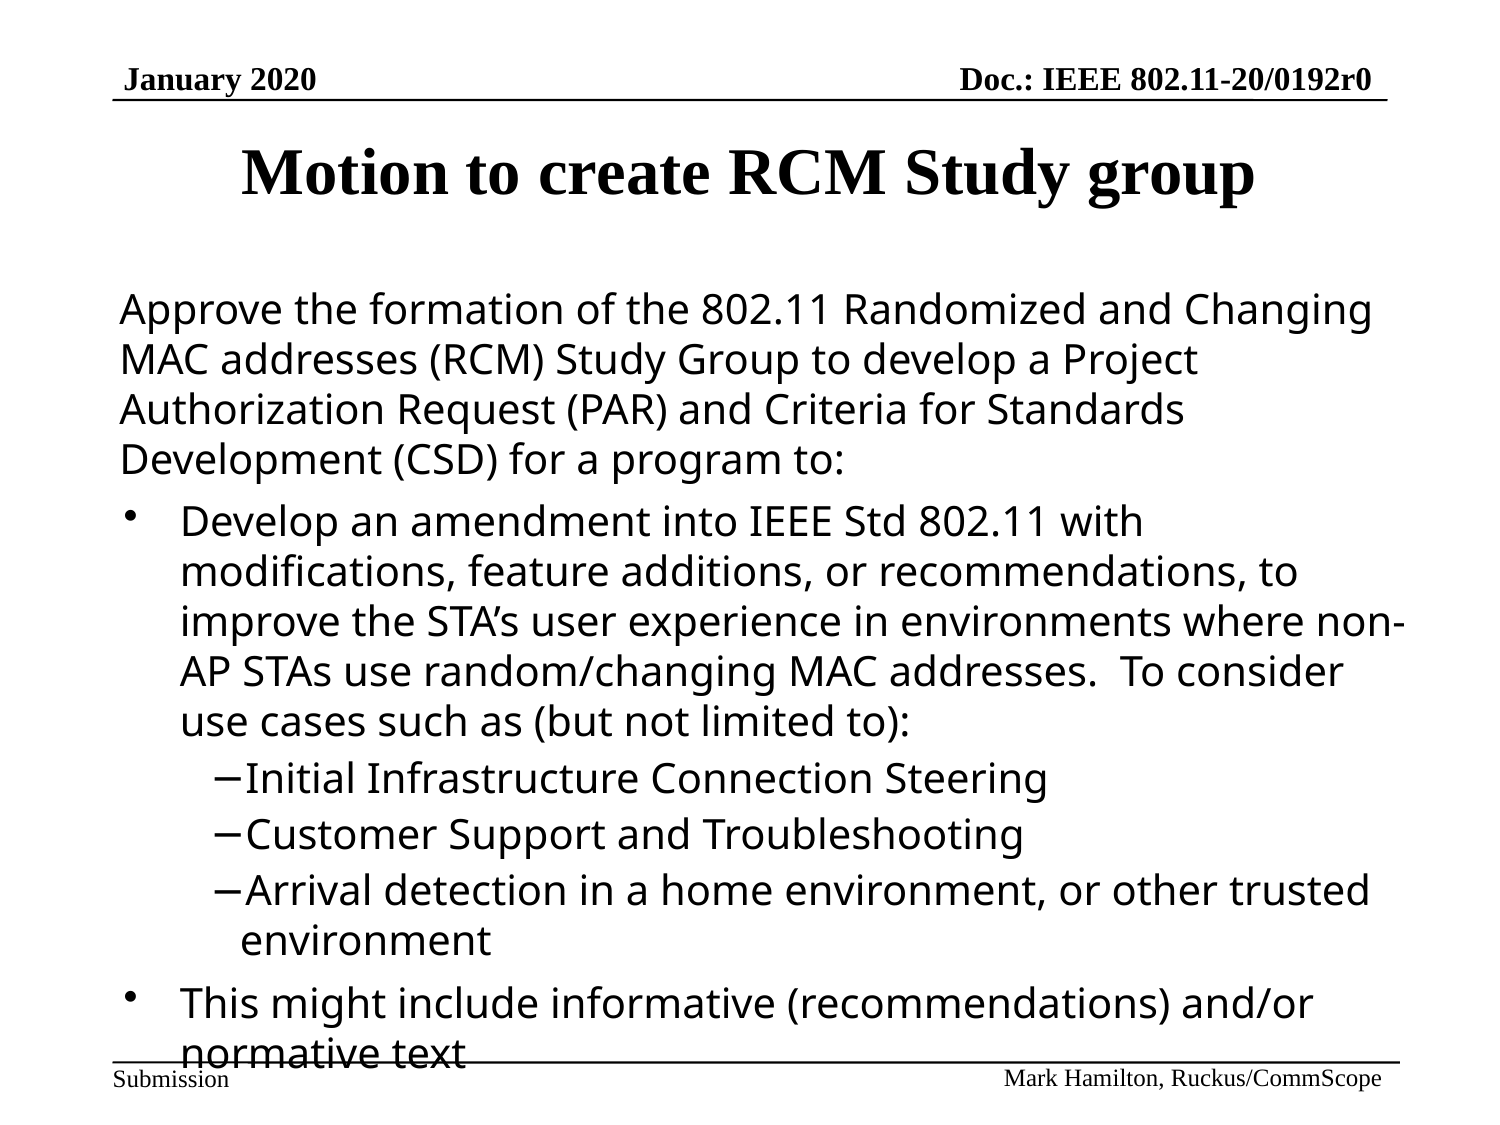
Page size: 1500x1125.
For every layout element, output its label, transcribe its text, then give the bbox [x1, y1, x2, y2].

list Approve the formation of the 802.11 Randomized and Changing MAC addresses (RCM) Study Group to develop a Project Authorization Request (PAR) and Criteria for Standards Development (CSD) for a program to: Develop an amendment into IEEE Std 802.11 with modifications, feature additions, or recommendations, to improve the STA’s user experience in environments where non-AP STAs use random/changing MAC addresses. To consider use cases such as (but not limited to): Initial Infrastructure Connection Steering Customer Support and Troubleshooting Arrival detection in a home environment, or other trusted environment This might include informative (recommendations) and/or normative text [74, 274, 1438, 1031]
title Motion to create RCM Study group [74, 73, 1426, 263]
